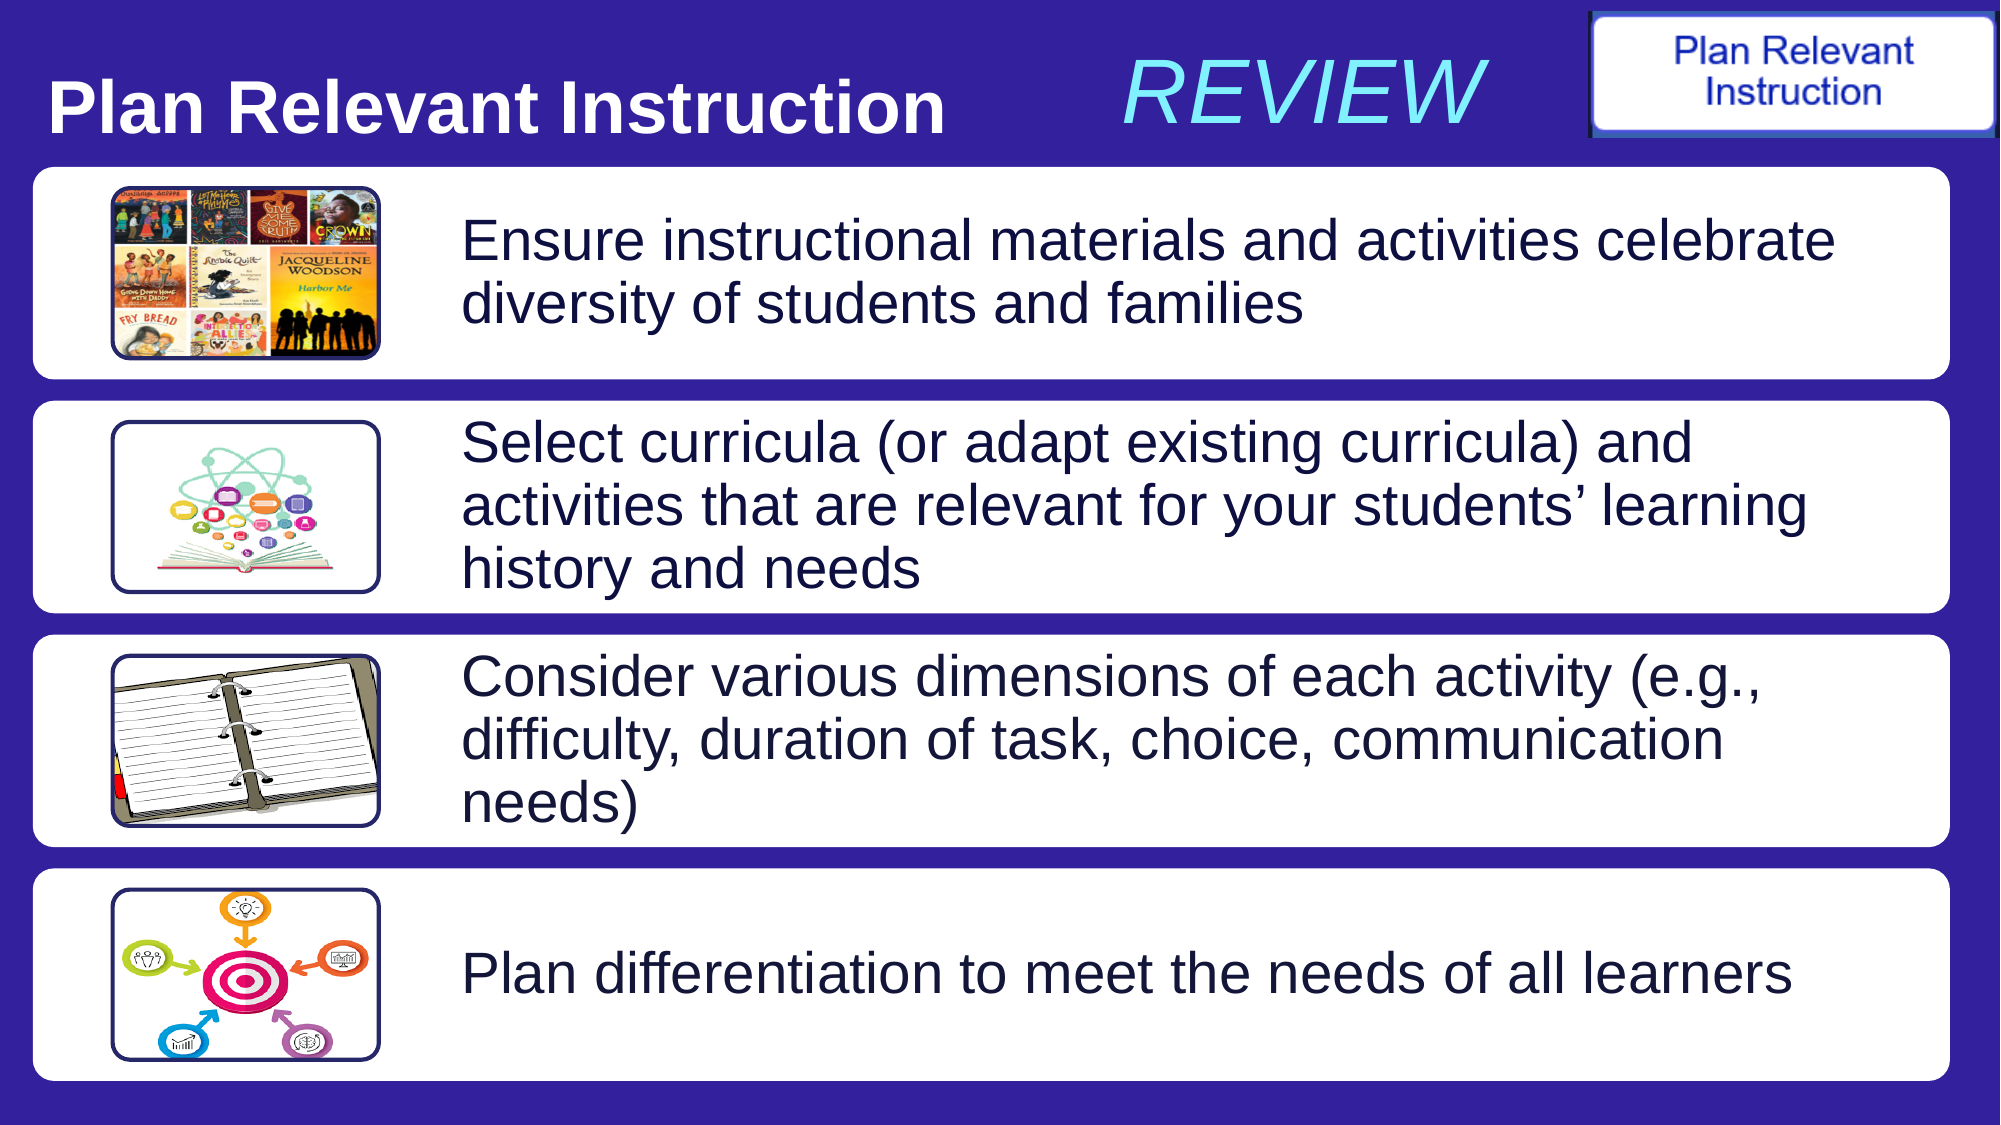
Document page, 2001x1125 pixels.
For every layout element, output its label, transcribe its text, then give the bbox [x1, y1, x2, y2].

text_box REVIEW [1107, 24, 1499, 150]
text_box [32, 166, 1951, 1082]
picture [1588, 11, 2000, 139]
title Plan Relevant Instruction [32, 43, 1715, 164]
